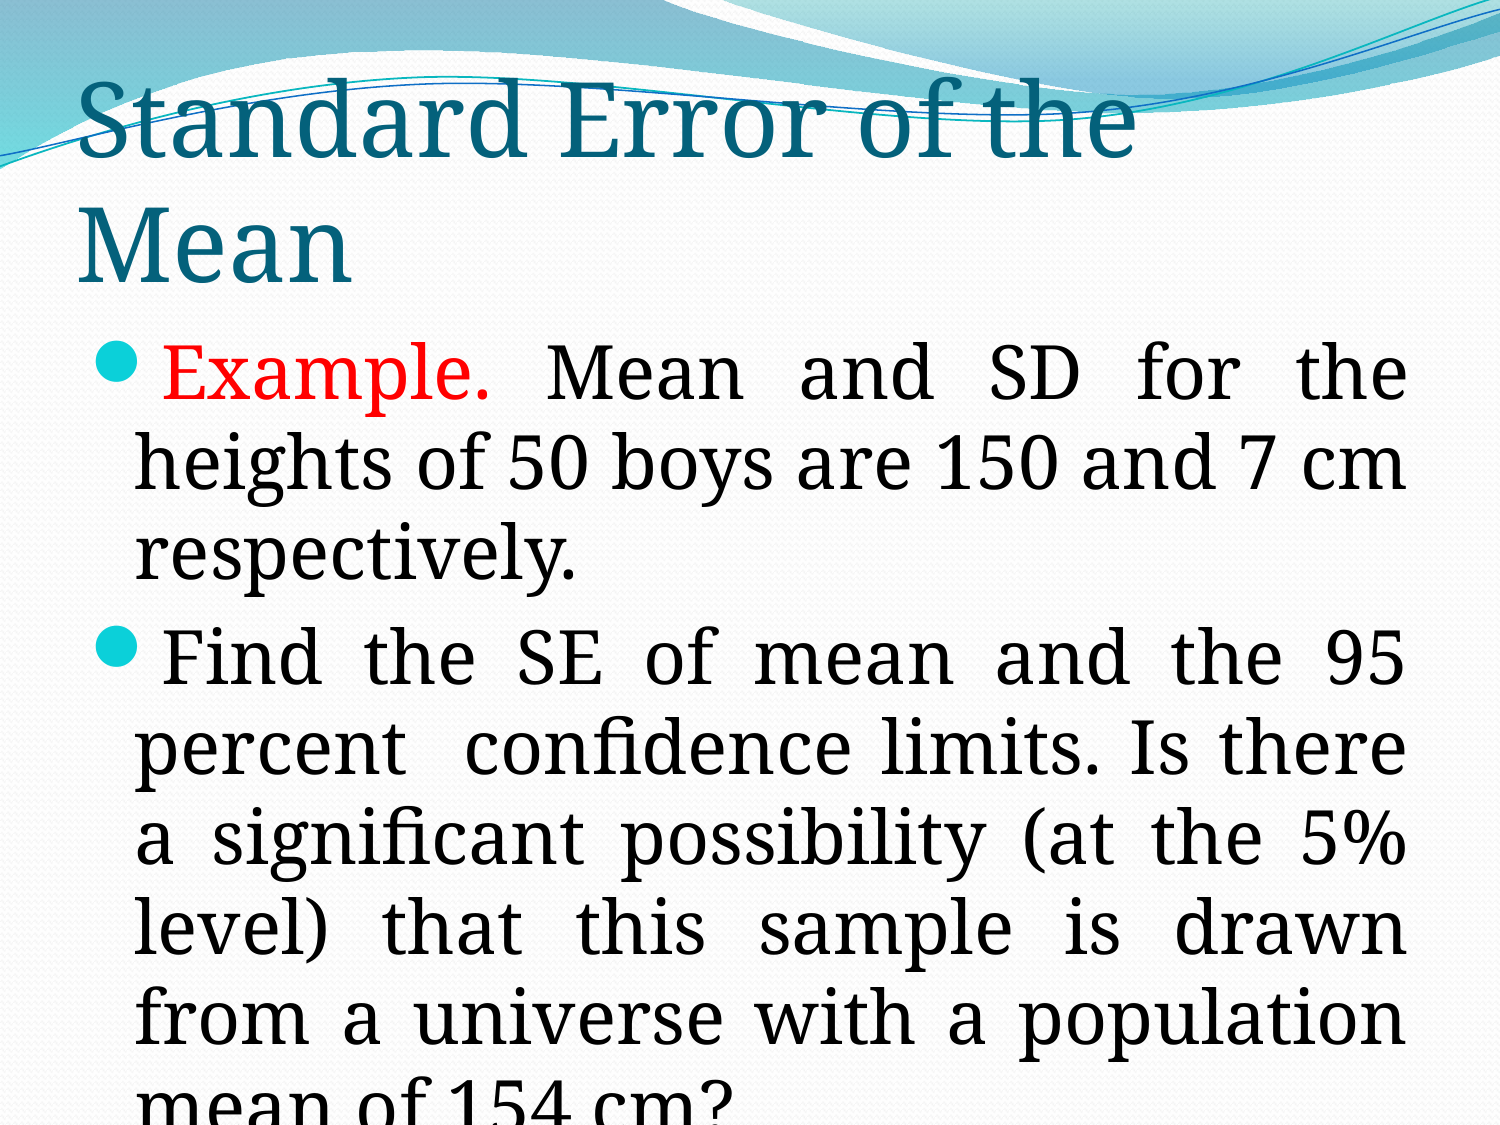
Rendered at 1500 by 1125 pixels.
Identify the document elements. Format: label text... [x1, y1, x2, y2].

list Example. Mean and SD for the heights of 50 boys are 150 and 7 cm respectively. Find the SE of mean and the 95 percent confidence limits. Is there a significant possibility (at the 5% level) that this sample is drawn from a universe with a population mean of 154 cm? [75, 317, 1425, 1038]
title Standard Error of the Mean [75, 115, 1425, 303]
